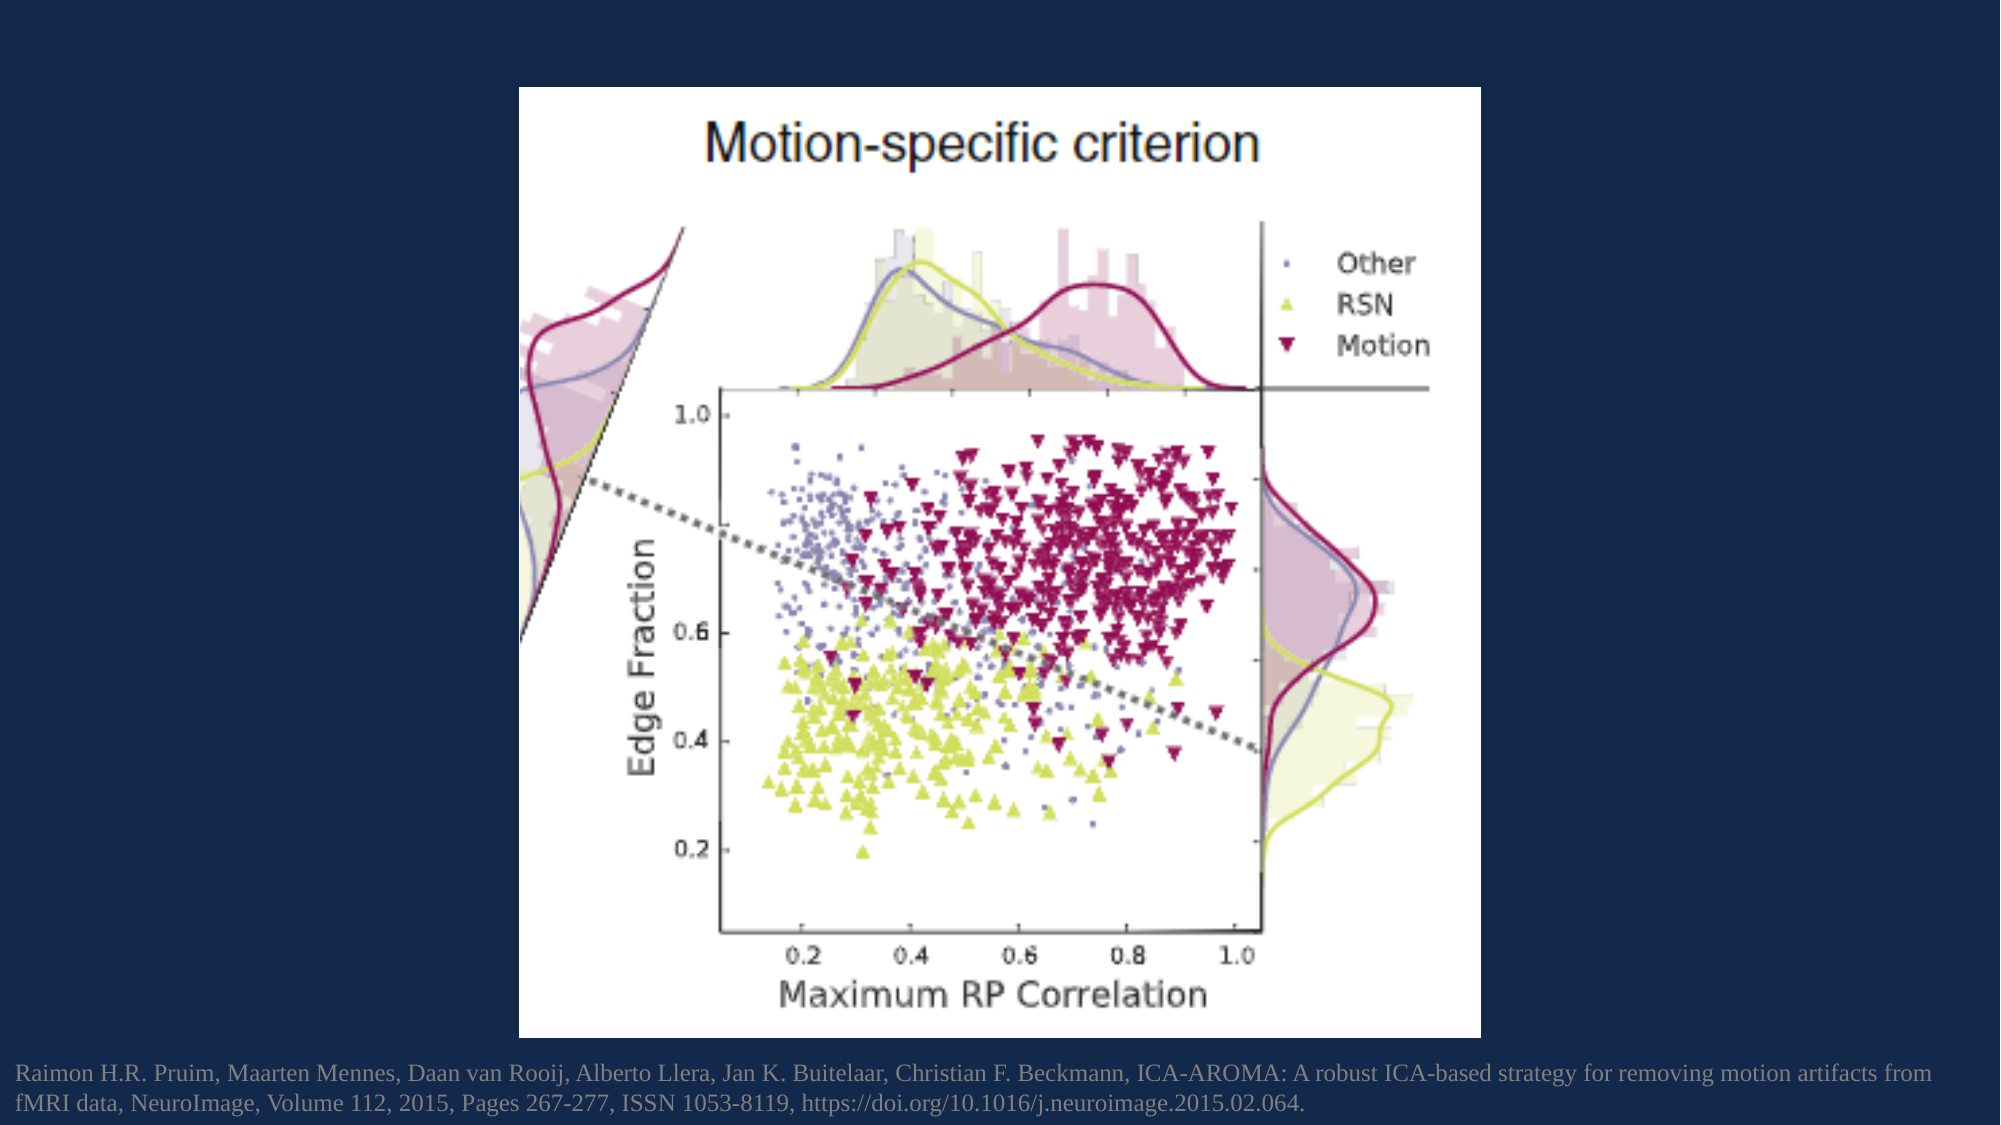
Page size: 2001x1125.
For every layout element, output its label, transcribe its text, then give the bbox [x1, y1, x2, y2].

picture [519, 87, 1481, 1038]
text_box Raimon H.R. Pruim, Maarten Mennes, Daan van Rooij, Alberto Llera, Jan K. Buitelaar, Christian F. Beckmann, ICA-AROMA: A robust ICA-based strategy for removing motion artifacts from fMRI data, NeuroImage, Volume 112, 2015, Pages 267-277, ISSN 1053-8119, https://doi.org/10.1016/j.neuroimage.2015.02.064. [0, 1049, 2000, 1124]
